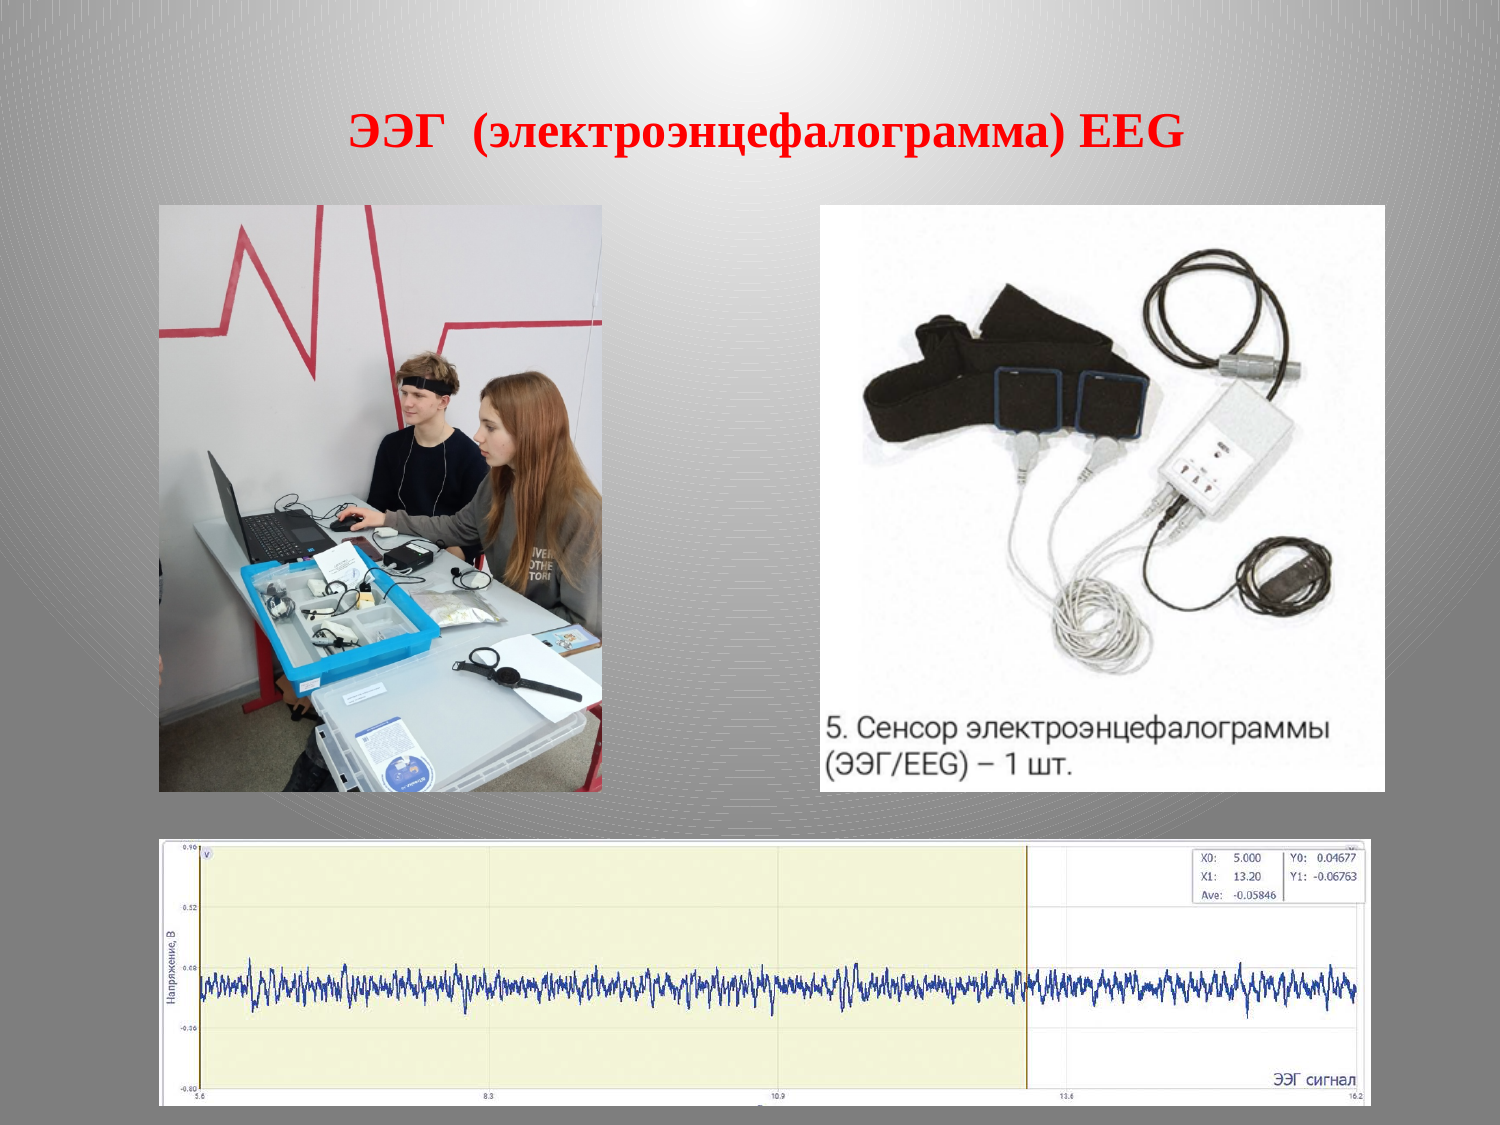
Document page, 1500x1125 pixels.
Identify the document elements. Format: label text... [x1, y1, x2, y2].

picture [819, 204, 1385, 793]
picture [159, 838, 1371, 1107]
list ЭЭГ (электроэнцефалограмма) EEG [295, 90, 1306, 743]
picture [159, 204, 602, 793]
